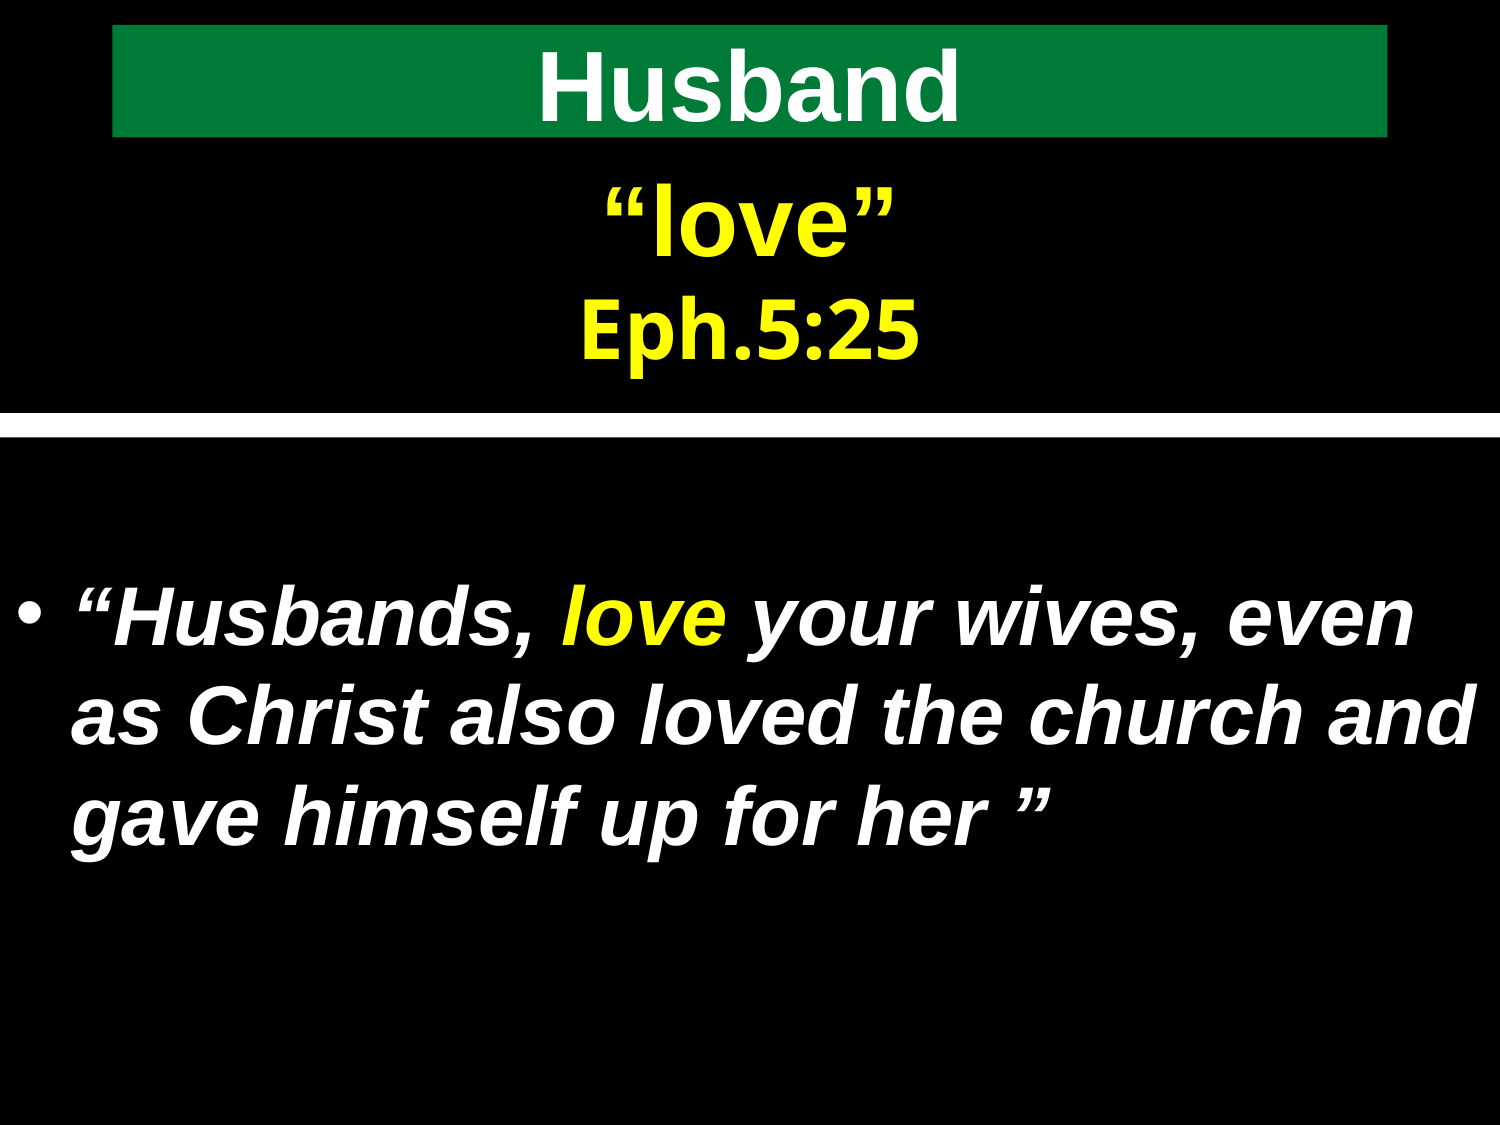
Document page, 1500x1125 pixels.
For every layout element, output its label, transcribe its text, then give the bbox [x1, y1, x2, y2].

list “Husbands, love your wives, even as Christ also loved the church and gave himself up for her ” [0, 437, 1500, 1125]
text_box Husband [112, 24, 1388, 138]
title “love” Eph.5:25 [0, 0, 1500, 413]
